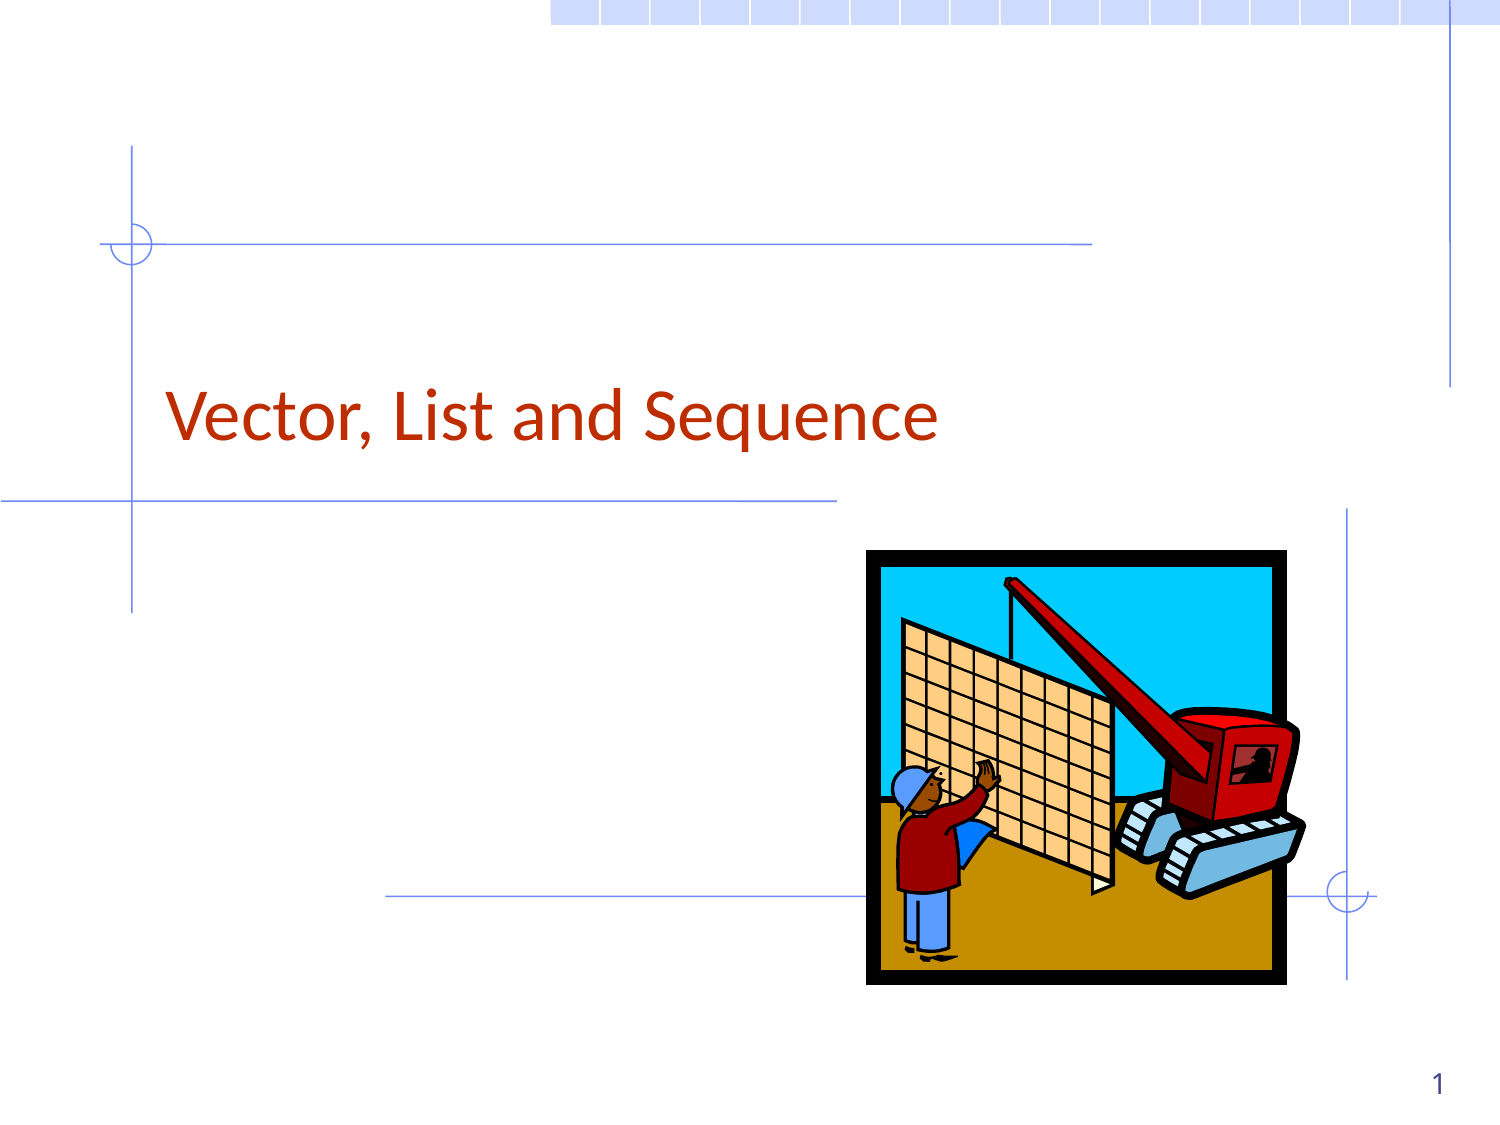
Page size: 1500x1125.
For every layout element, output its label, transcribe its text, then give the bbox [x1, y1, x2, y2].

picture [865, 549, 1307, 986]
slide_number 1 [1149, 1037, 1463, 1113]
title Vector, List and Sequence [149, 274, 1426, 463]
